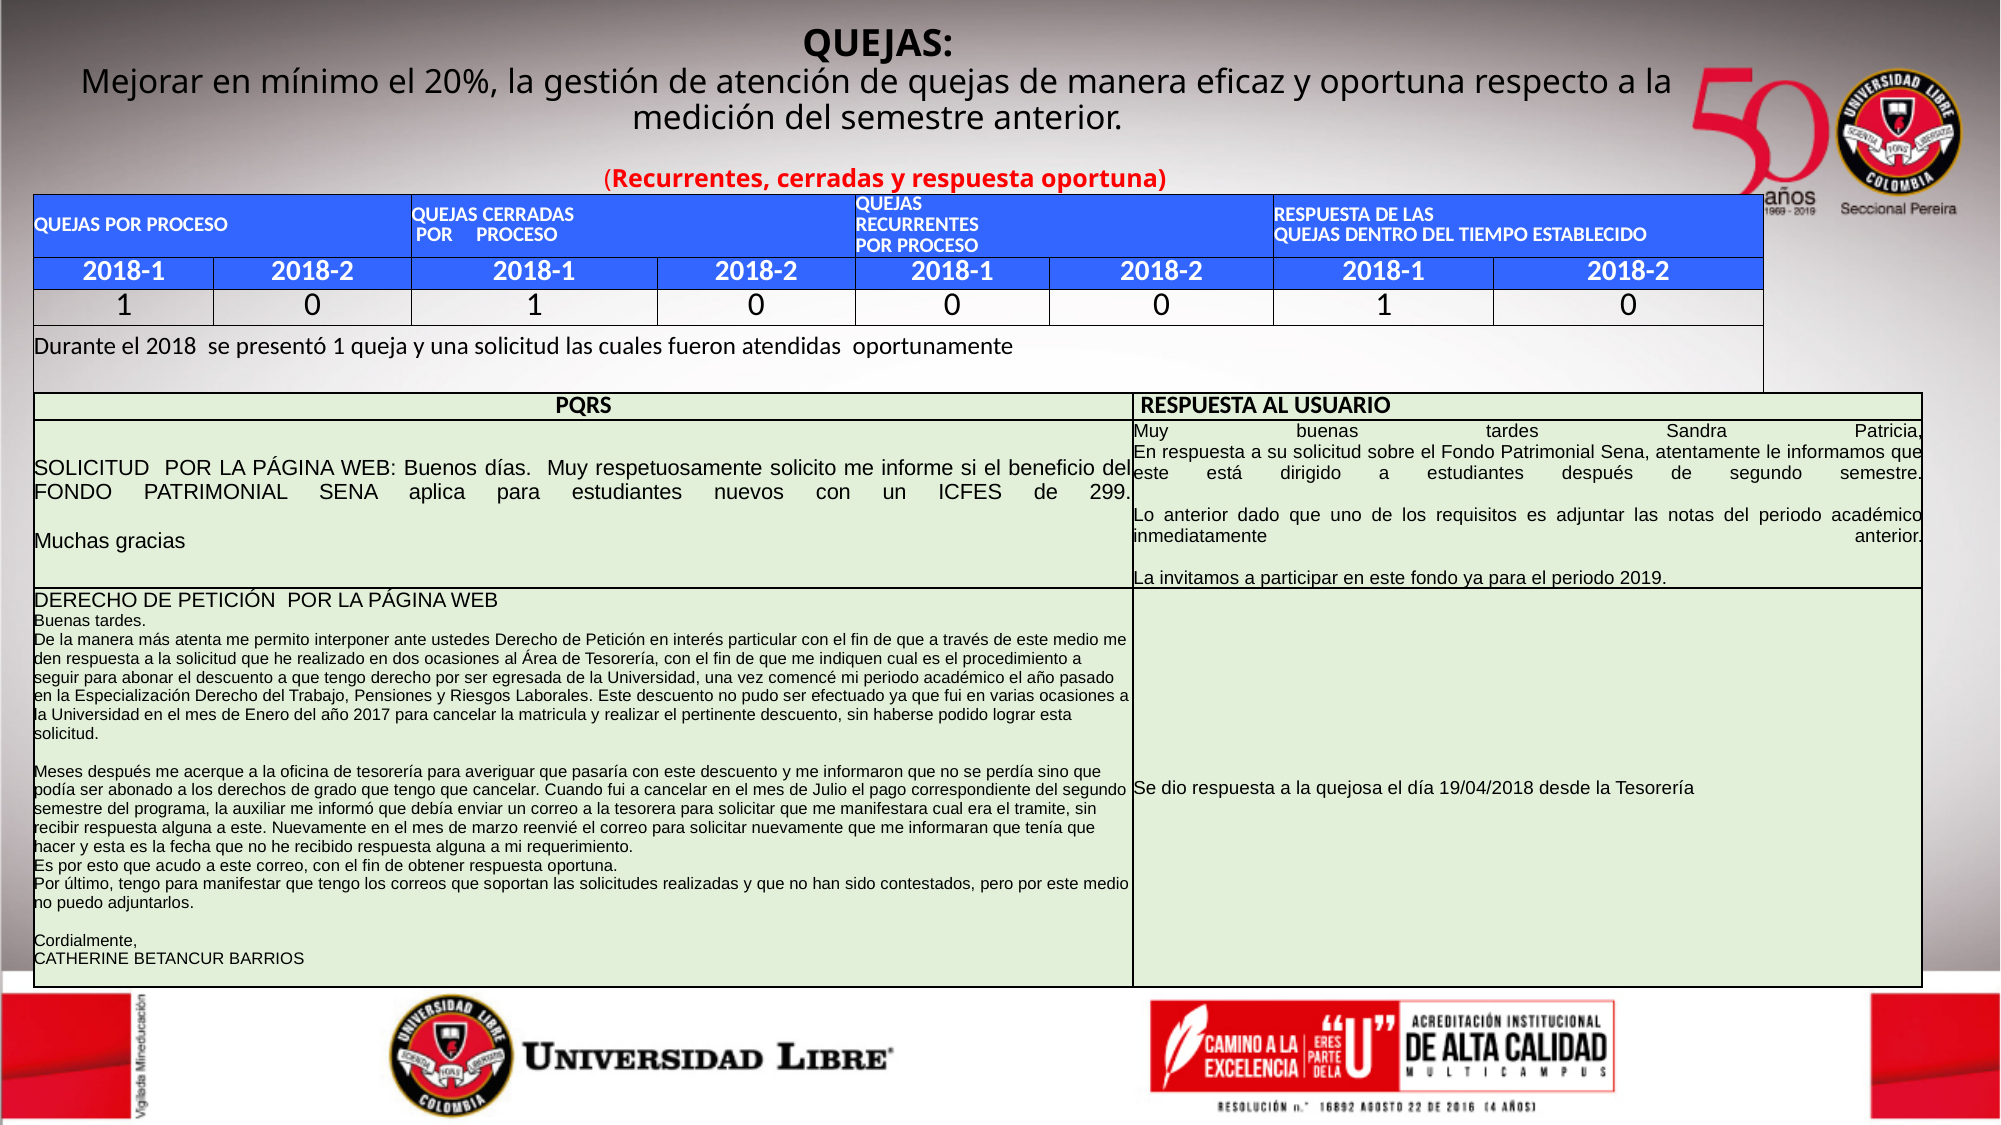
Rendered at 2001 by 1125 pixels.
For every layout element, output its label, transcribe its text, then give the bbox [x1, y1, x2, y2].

table_cell 0 [1494, 290, 1763, 325]
table_cell 2018-2 [658, 258, 855, 289]
table_cell 2018-1 [856, 258, 1049, 289]
table_cell 2018-2 [214, 258, 411, 289]
table_cell 0 [658, 290, 855, 325]
table_cell Se dio respuesta a la quejosa el día 19/04/2018 desde la Tesorería [1134, 589, 1921, 986]
table_header QUEJAS RECURRENTES POR PROCESO [856, 195, 1273, 257]
table_cell 2018-1 [34, 258, 213, 289]
table_cell DERECHO DE PETICIÓN POR LA PÁGINA WEB Buenas tardes. De la manera más atenta me permito interponer ante ustedes Derecho de Petición en interés particular con el fin de que a través de este medio me den respuesta a la solicitud que he realizado en dos ocasiones al Área de Tesorería, con el fin de que me indiquen cual es el procedimiento a seguir para abonar el descuento a que tengo derecho por ser egresada de la Universidad, una vez comencé mi periodo académico el año pasado en la Especialización Derecho del Trabajo, Pensiones y Riesgos Laborales. Este descuento no pudo ser efectuado ya que fui en varias ocasiones a la Universidad en el mes de Enero del año 2017 para cancelar la matricula y realizar el pertinente descuento, sin haberse podido lograr esta solicitud. Meses después me acerque a la oficina de tesorería para averiguar que pasaría con este descuento y me informaron que no se perdía sino que podía ser abonado a los derechos de grado que tengo que cancelar. Cuando fui a cancelar en el mes de Julio el pago correspondiente del segundo semestre del programa, la auxiliar me informó que debía enviar un correo a la tesorera para solicitar que me manifestara cual era el tramite, sin recibir respuesta alguna a este. Nuevamente en el mes de marzo reenvié el correo para solicitar nuevamente que me informaran que tenía que hacer y esta es la fecha que no he recibido respuesta alguna a mi requerimiento. Es por esto que acudo a este correo, con el fin de obtener respuesta oportuna. Por último, tengo para manifestar que tengo los correos que soportan las solicitudes realizadas y que no han sido contestados, pero por este medio no puedo adjuntarlos. Cordialmente, CATHERINE BETANCUR BARRIOS [35, 589, 1132, 986]
table_cell Durante el 2018 se presentó 1 queja y una solicitud las cuales fueron atendidas oportunamente [34, 326, 1763, 392]
table_cell 2018-2 [1050, 258, 1273, 289]
table_header RESPUESTA DE LAS QUEJAS DENTRO DEL TIEMPO ESTABLECIDO [1274, 195, 1763, 257]
table_cell 0 [214, 290, 411, 325]
table_cell 2018-1 [412, 258, 657, 289]
table_header QUEJAS CERRADAS POR PROCESO [412, 195, 855, 257]
table_cell 1 [412, 290, 657, 325]
table_cell 0 [1050, 290, 1273, 325]
table_cell SOLICITUD POR LA PÁGINA WEB: Buenos días. Muy respetuosamente solicito me informe si el beneficio del FONDO PATRIMONIAL SENA aplica para estudiantes nuevos con un ICFES de 299. Muchas gracias [35, 421, 1132, 587]
table_cell 2018-2 [1494, 258, 1763, 289]
table_cell Muy buenas tardes Sandra Patricia, En respuesta a su solicitud sobre el Fondo Patrimonial Sena, atentamente le informamos que este está dirigido a estudiantes después de segundo semestre. Lo anterior dado que uno de los requisitos es adjuntar las notas del periodo académico inmediatamente anterior. La invitamos a participar en este fondo ya para el periodo 2019. [1134, 421, 1921, 587]
table_header PQRS [35, 394, 1132, 419]
table_header QUEJAS POR PROCESO [34, 195, 411, 257]
table_cell 1 [1274, 290, 1493, 325]
table_cell 0 [856, 290, 1049, 325]
table_cell 1 [34, 290, 213, 325]
table_header RESPUESTA AL USUARIO [1134, 394, 1921, 419]
table_cell 2018-1 [1274, 258, 1493, 289]
text_box QUEJAS: Mejorar en mínimo el 20%, la gestión de atención de quejas de manera eficaz y oportuna respecto a la medición del semestre anterior. (Recurrentes, cerradas y respuesta oportuna) [62, 164, 1694, 194]
picture [0, 0, 2001, 1125]
